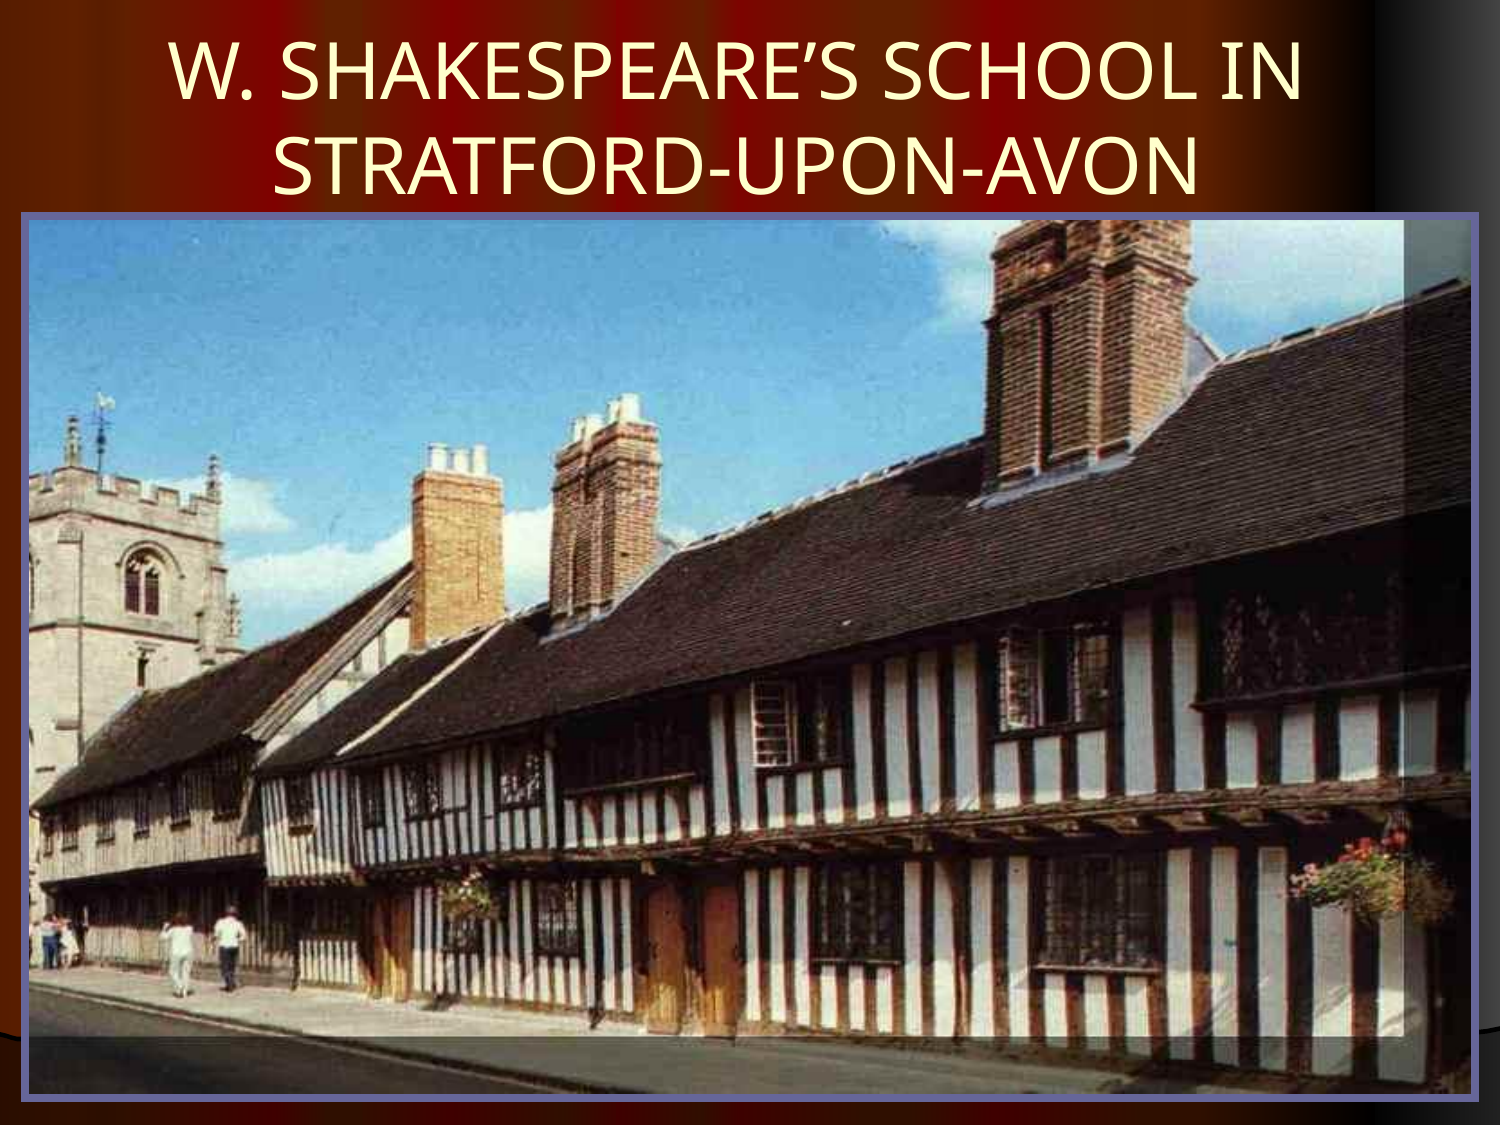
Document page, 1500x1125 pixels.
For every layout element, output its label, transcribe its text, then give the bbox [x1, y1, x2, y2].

title W. SHAKESPEARE’S SCHOOL IN STRATFORD-UPON-AVON [123, 0, 1351, 212]
picture [29, 219, 1471, 1095]
